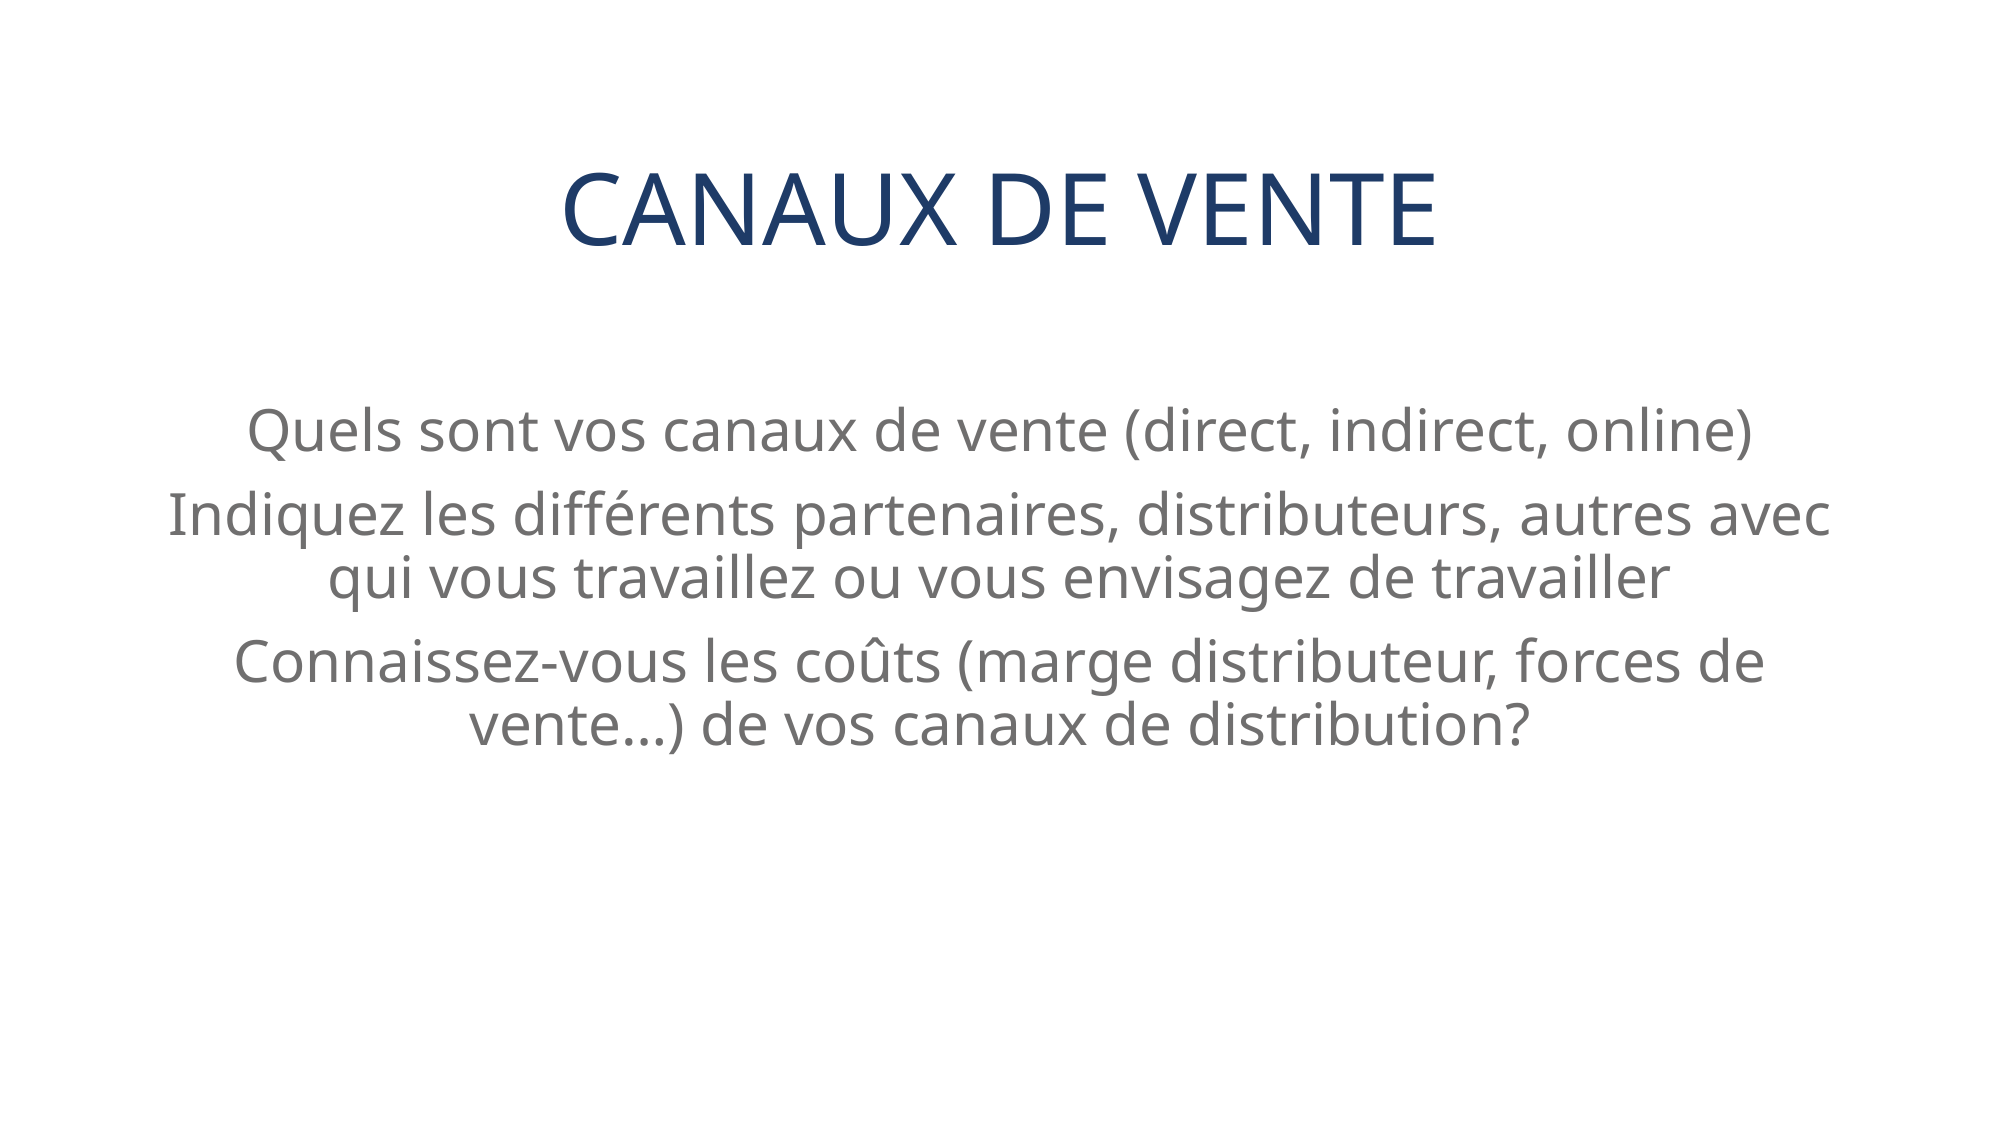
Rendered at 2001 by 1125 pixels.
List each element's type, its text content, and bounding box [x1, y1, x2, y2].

list Quels sont vos canaux de vente (direct, indirect, online) Indiquez les différents partenaires, distributeurs, autres avec qui vous travaillez ou vous envisagez de travailler Connaissez-vous les coûts (marge distributeur, forces de vente…) de vos canaux de distribution? [137, 394, 1863, 994]
title Canaux de vente [137, 103, 1863, 322]
